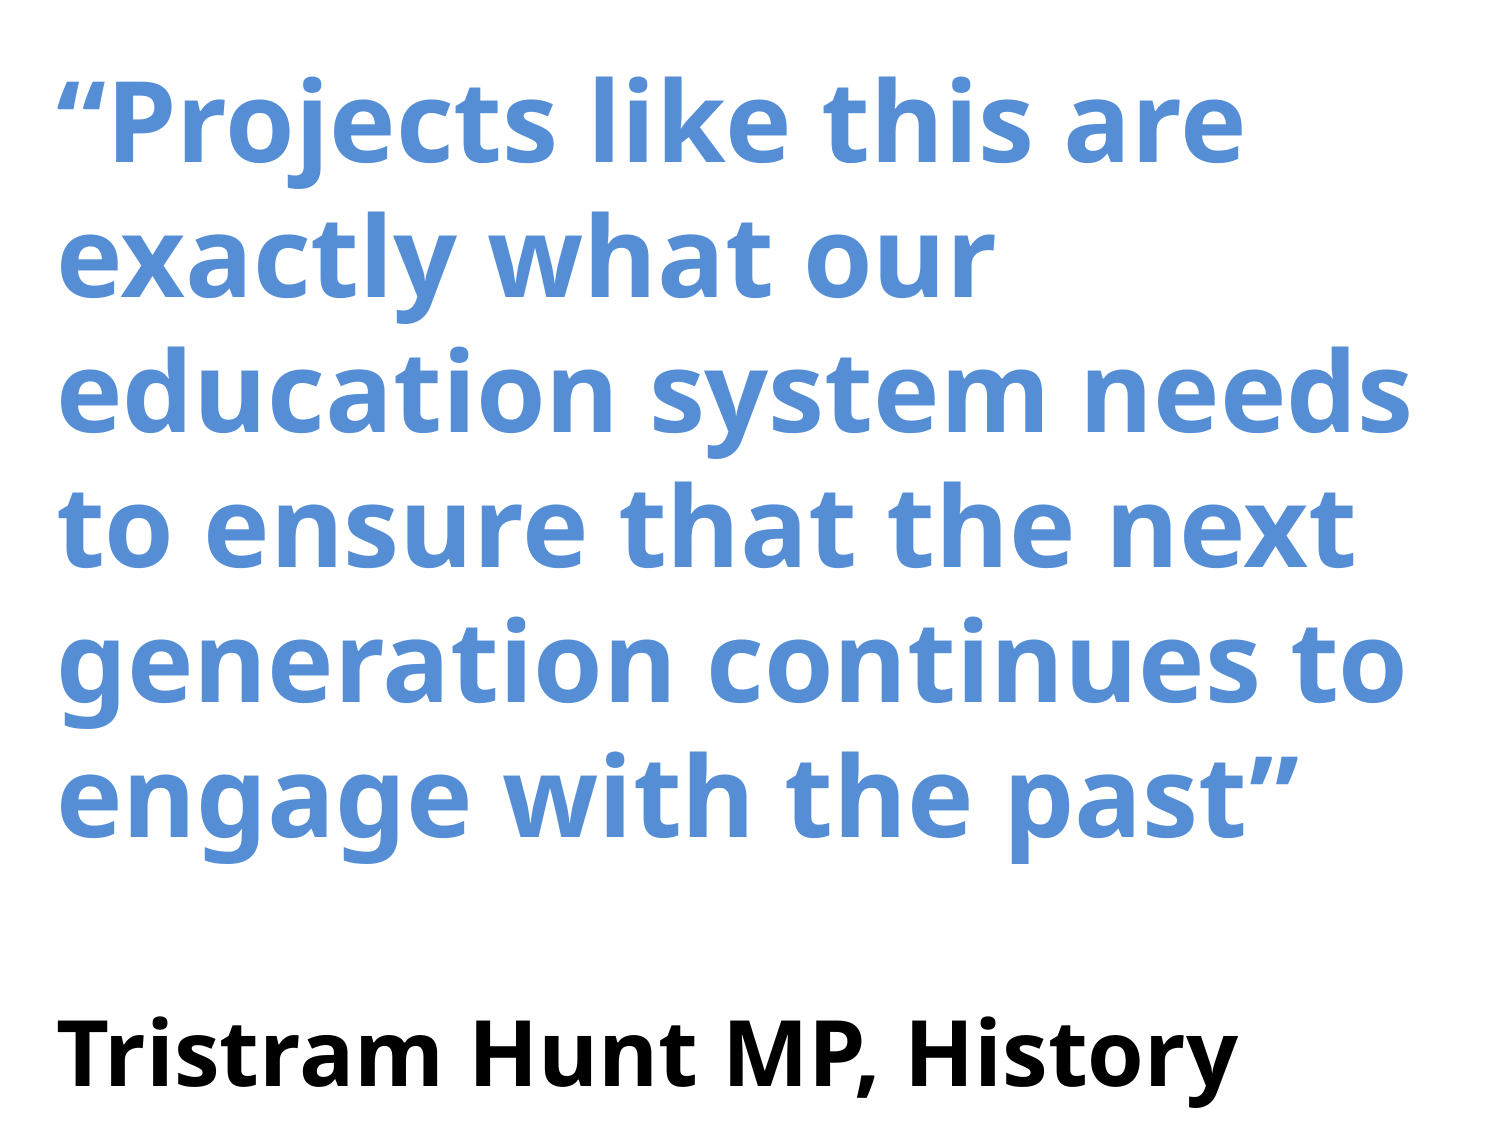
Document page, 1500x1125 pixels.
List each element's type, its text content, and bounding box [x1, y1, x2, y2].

text_box “Projects like this are exactly what our education system needs to ensure that the next generation continues to engage with the past” Tristram Hunt MP, History Lecturer and Television Presenter [41, 42, 1459, 1125]
